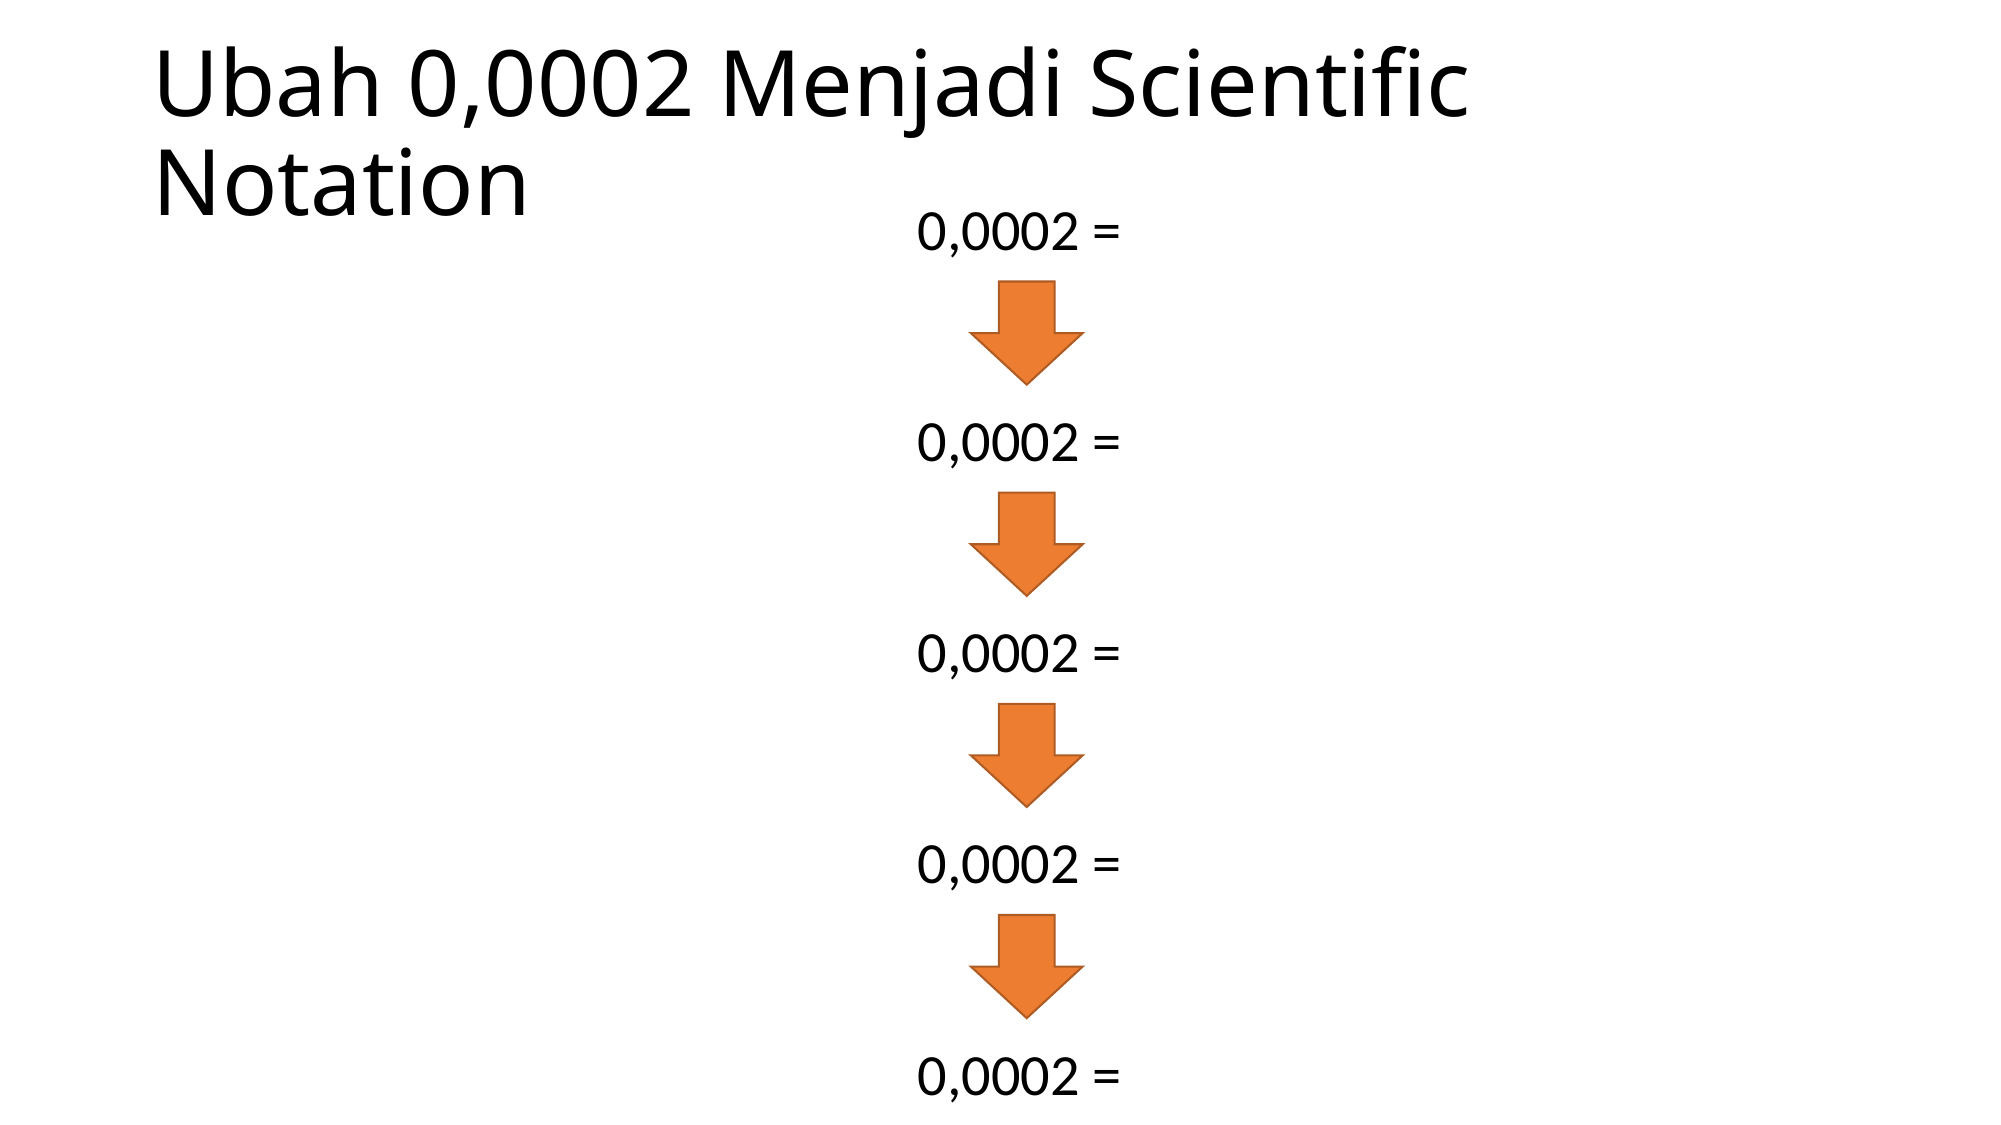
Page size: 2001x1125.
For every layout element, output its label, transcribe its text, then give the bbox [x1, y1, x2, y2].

text_box [968, 491, 1086, 598]
text_box [968, 280, 1086, 387]
text_box [968, 913, 1086, 1020]
title Ubah 0,0002 Menjadi Scientific Notation [137, 27, 1863, 245]
text_box [968, 702, 1086, 809]
